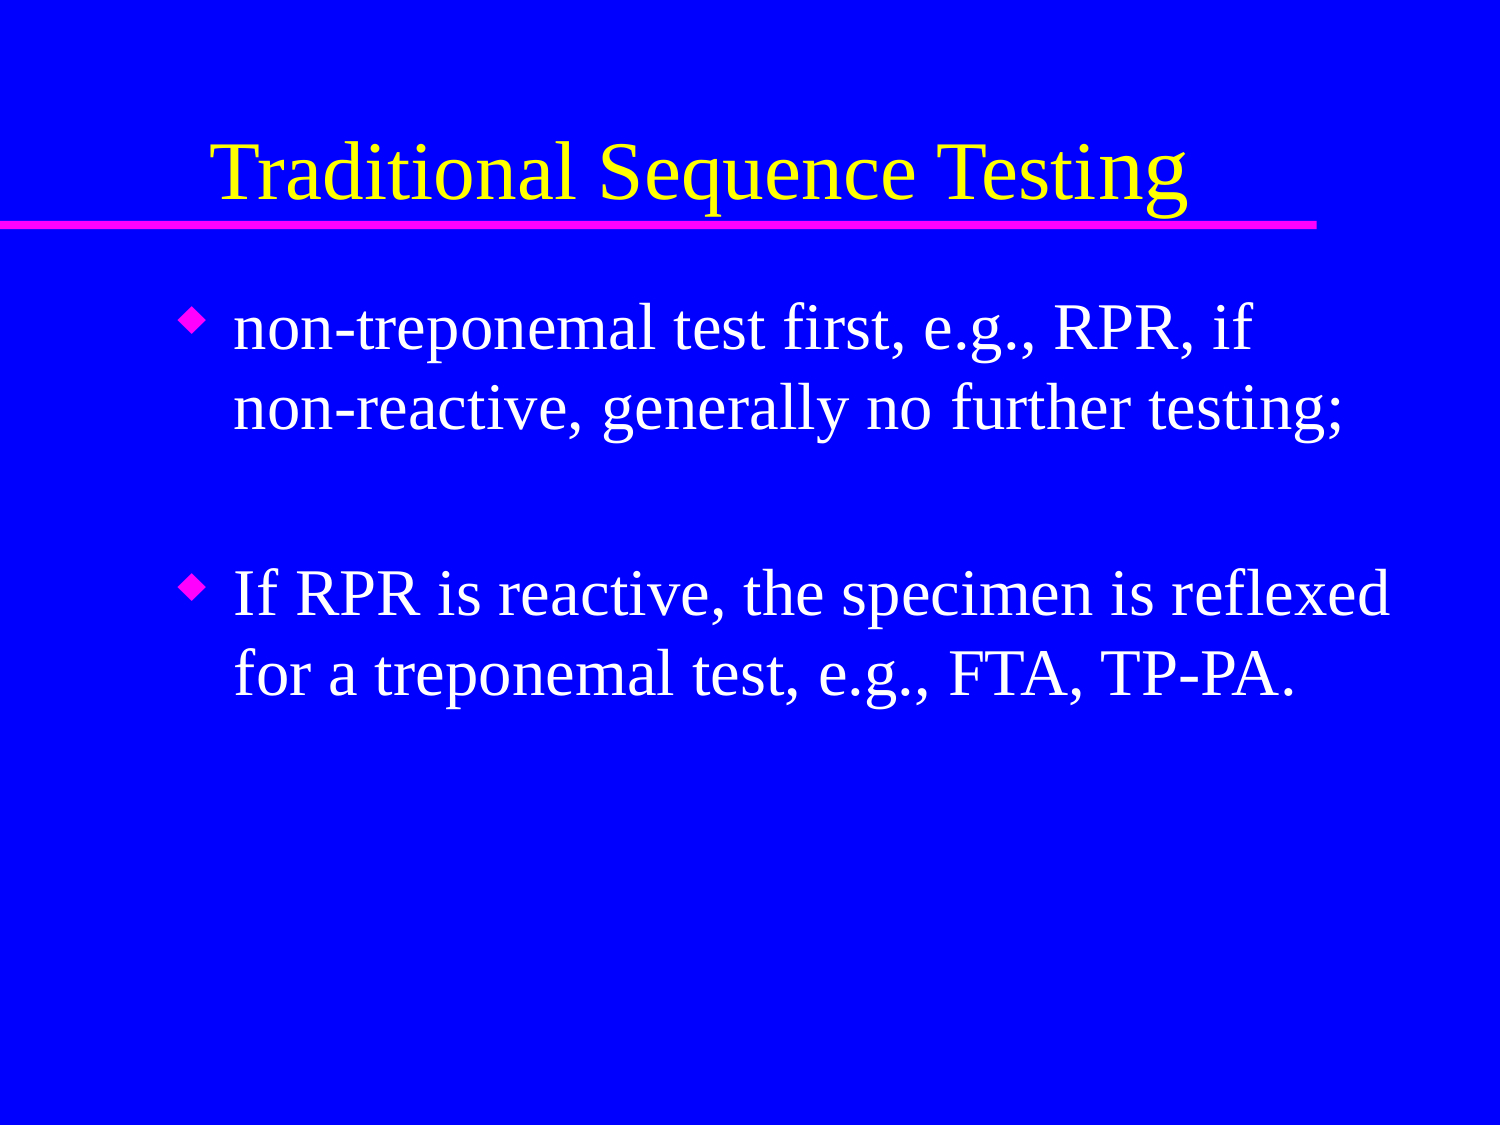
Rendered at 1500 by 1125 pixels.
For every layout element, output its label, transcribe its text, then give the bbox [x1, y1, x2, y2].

title Traditional Sequence Testing [62, 43, 1338, 226]
list non-treponemal test first, e.g., RPR, if non-reactive, generally no further testing; If RPR is reactive, the specimen is reflexed for a treponemal test, e.g., FTA, TP-PA. [162, 274, 1431, 951]
